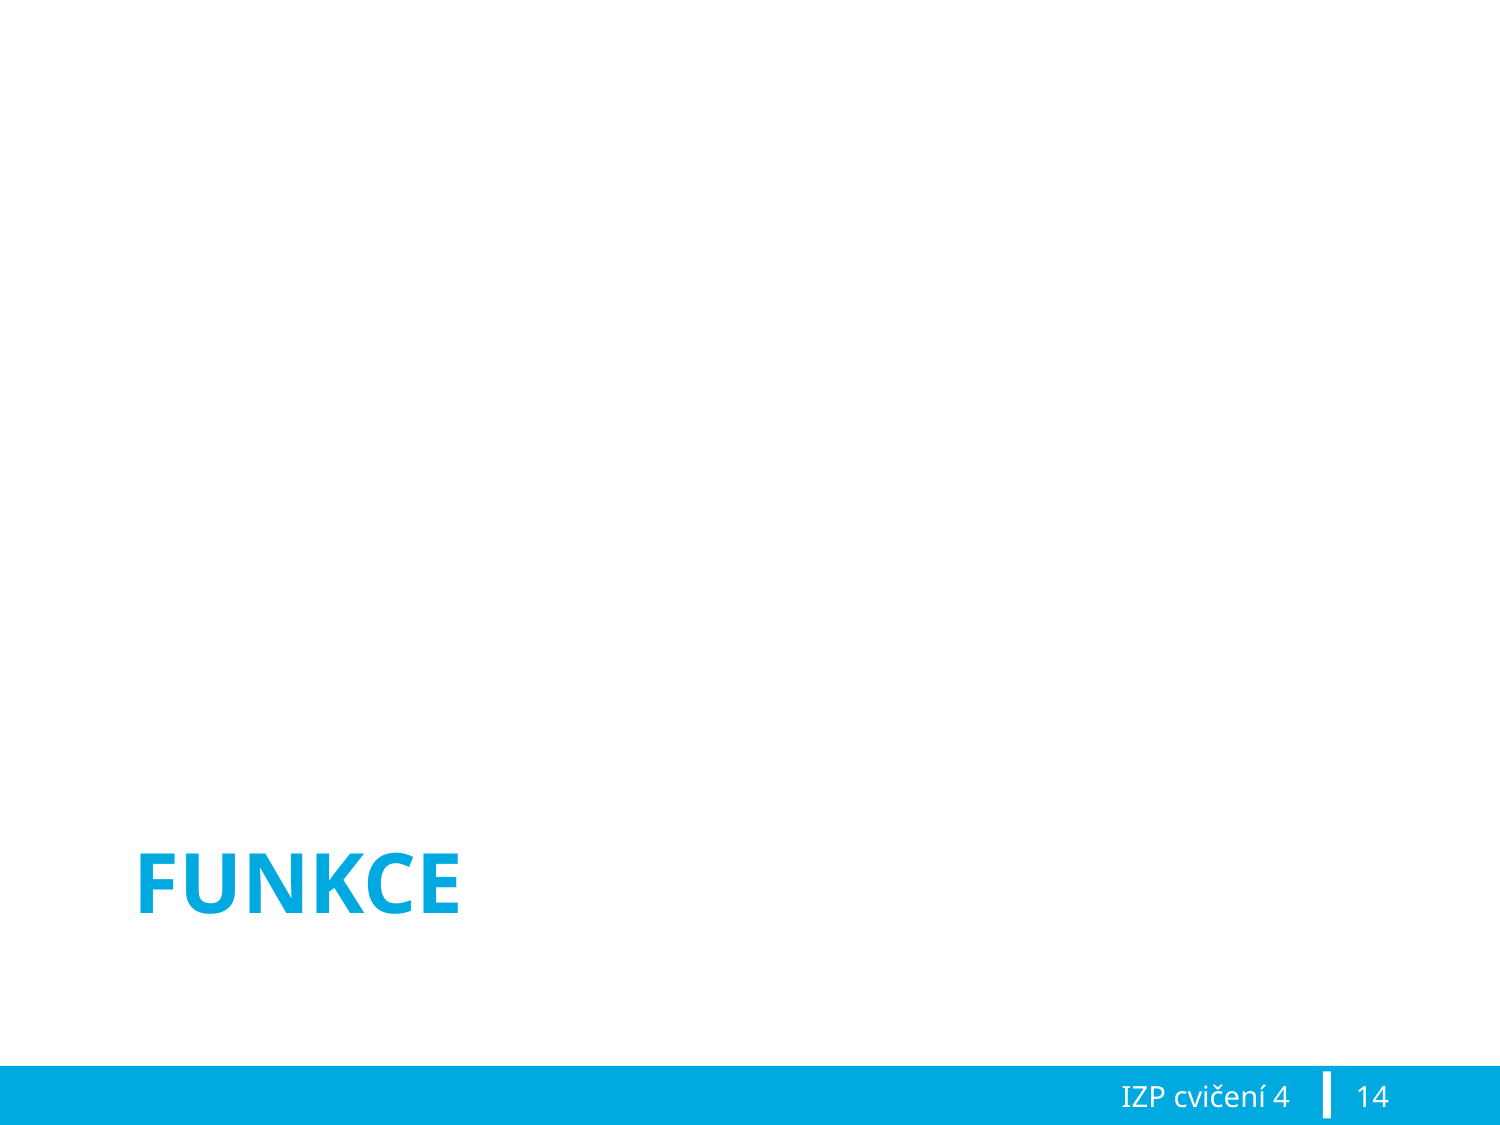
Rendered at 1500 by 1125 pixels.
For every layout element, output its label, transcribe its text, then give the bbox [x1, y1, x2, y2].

footer IZP cvičení 4 [17, 1070, 1306, 1125]
title Funkce [118, 722, 1394, 947]
slide_number 14 [1340, 1070, 1477, 1125]
